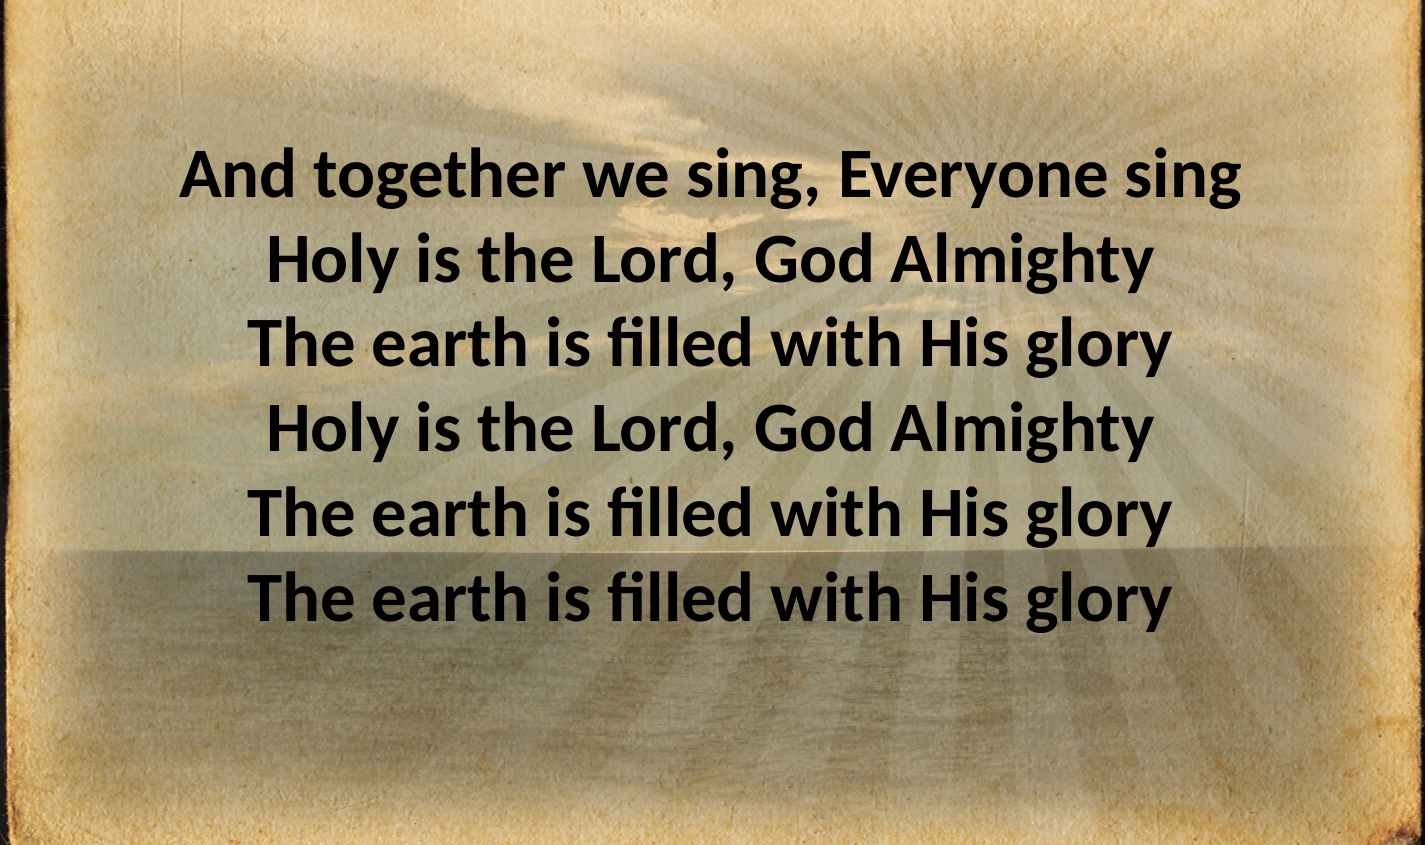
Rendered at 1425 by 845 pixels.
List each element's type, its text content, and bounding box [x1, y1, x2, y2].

picture [0, 0, 1425, 845]
text_box And together we sing, Everyone sing Holy is the Lord, God Almighty The earth is filled with His glory Holy is the Lord, God Almighty The earth is filled with His glory The earth is filled with His glory [49, 118, 1373, 510]
